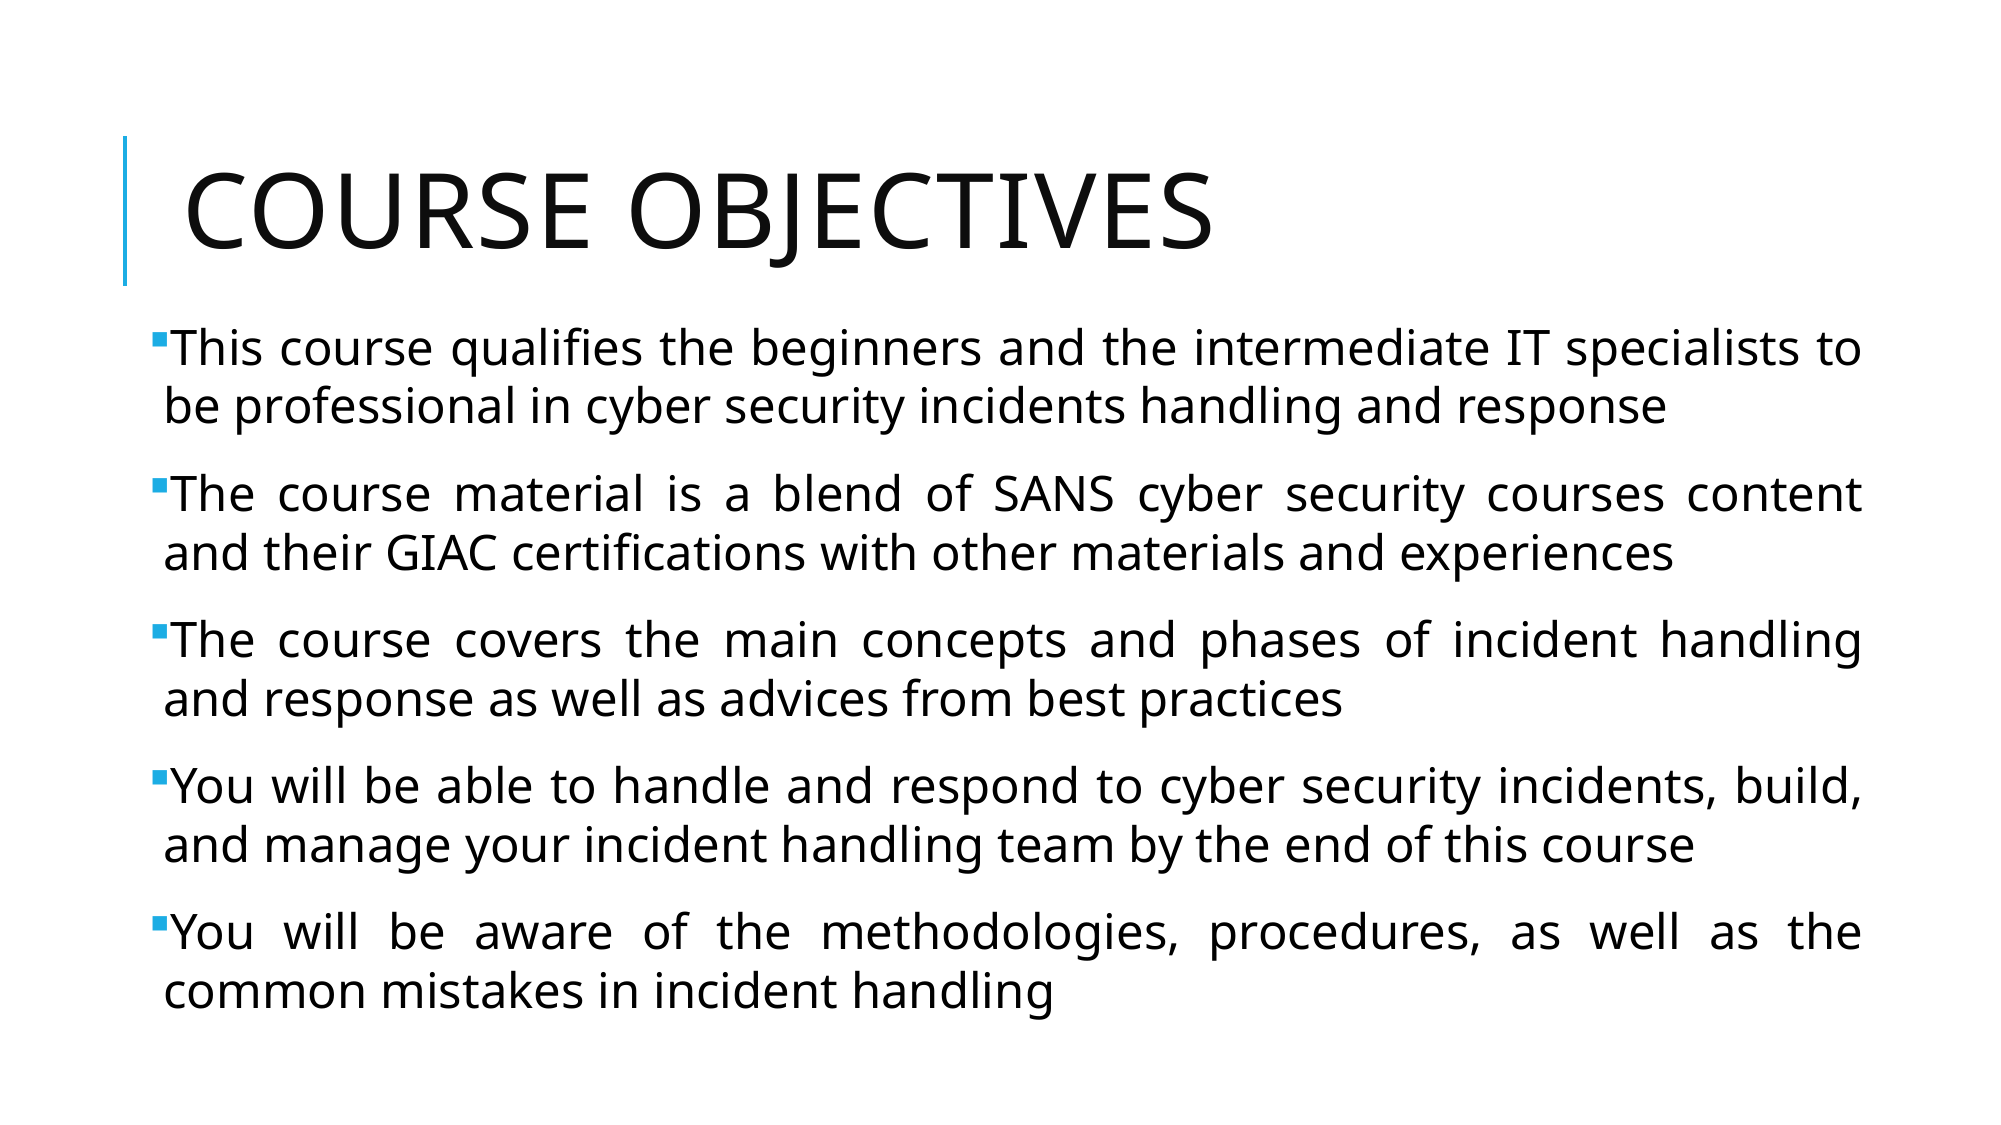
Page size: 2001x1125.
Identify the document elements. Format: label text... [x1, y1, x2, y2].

list This course qualifies the beginners and the intermediate IT specialists to be professional in cyber security incidents handling and response The course material is a blend of SANS cyber security courses content and their GIAC certifications with other materials and experiences The course covers the main concepts and phases of incident handling and response as well as advices from best practices You will be able to handle and respond to cyber security incidents, build, and manage your incident handling team by the end of this course You will be aware of the methodologies, procedures, as well as the common mistakes in incident handling [140, 308, 1874, 1033]
title Course Objectives [168, 96, 1763, 308]
